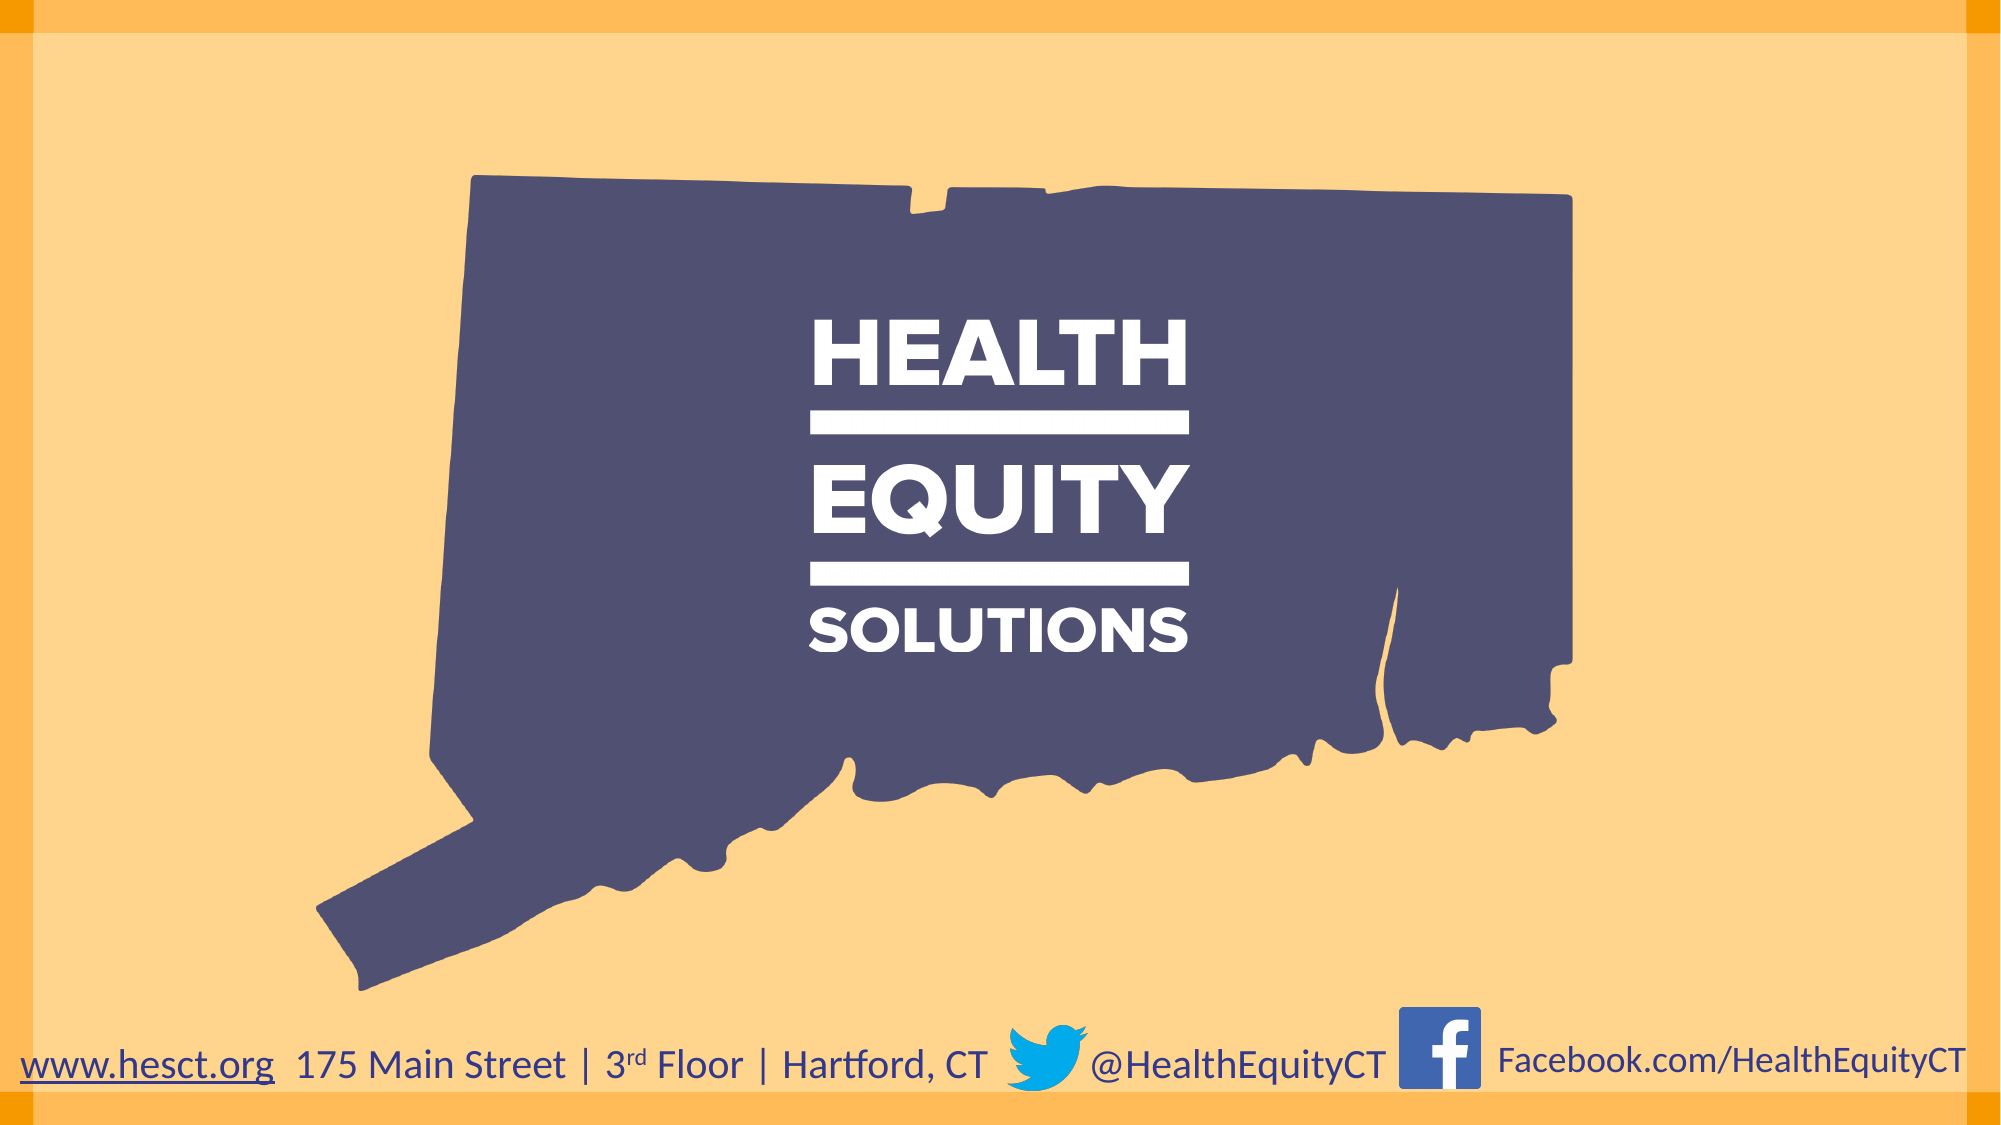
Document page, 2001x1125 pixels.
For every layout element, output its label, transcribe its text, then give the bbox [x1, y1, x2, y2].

text_box 175 Main Street | 3rd Floor | Hartford, CT [277, 1029, 1006, 1094]
text_box www.hesct.org [0, 1029, 277, 1094]
text_box Facebook.com/HealthEquityCT [1481, 1027, 1984, 1088]
text_box @HealthEquityCT [1073, 1029, 1415, 1094]
picture [1044, 1025, 1088, 1091]
picture [1399, 1007, 1481, 1089]
picture [1007, 1025, 1056, 1091]
